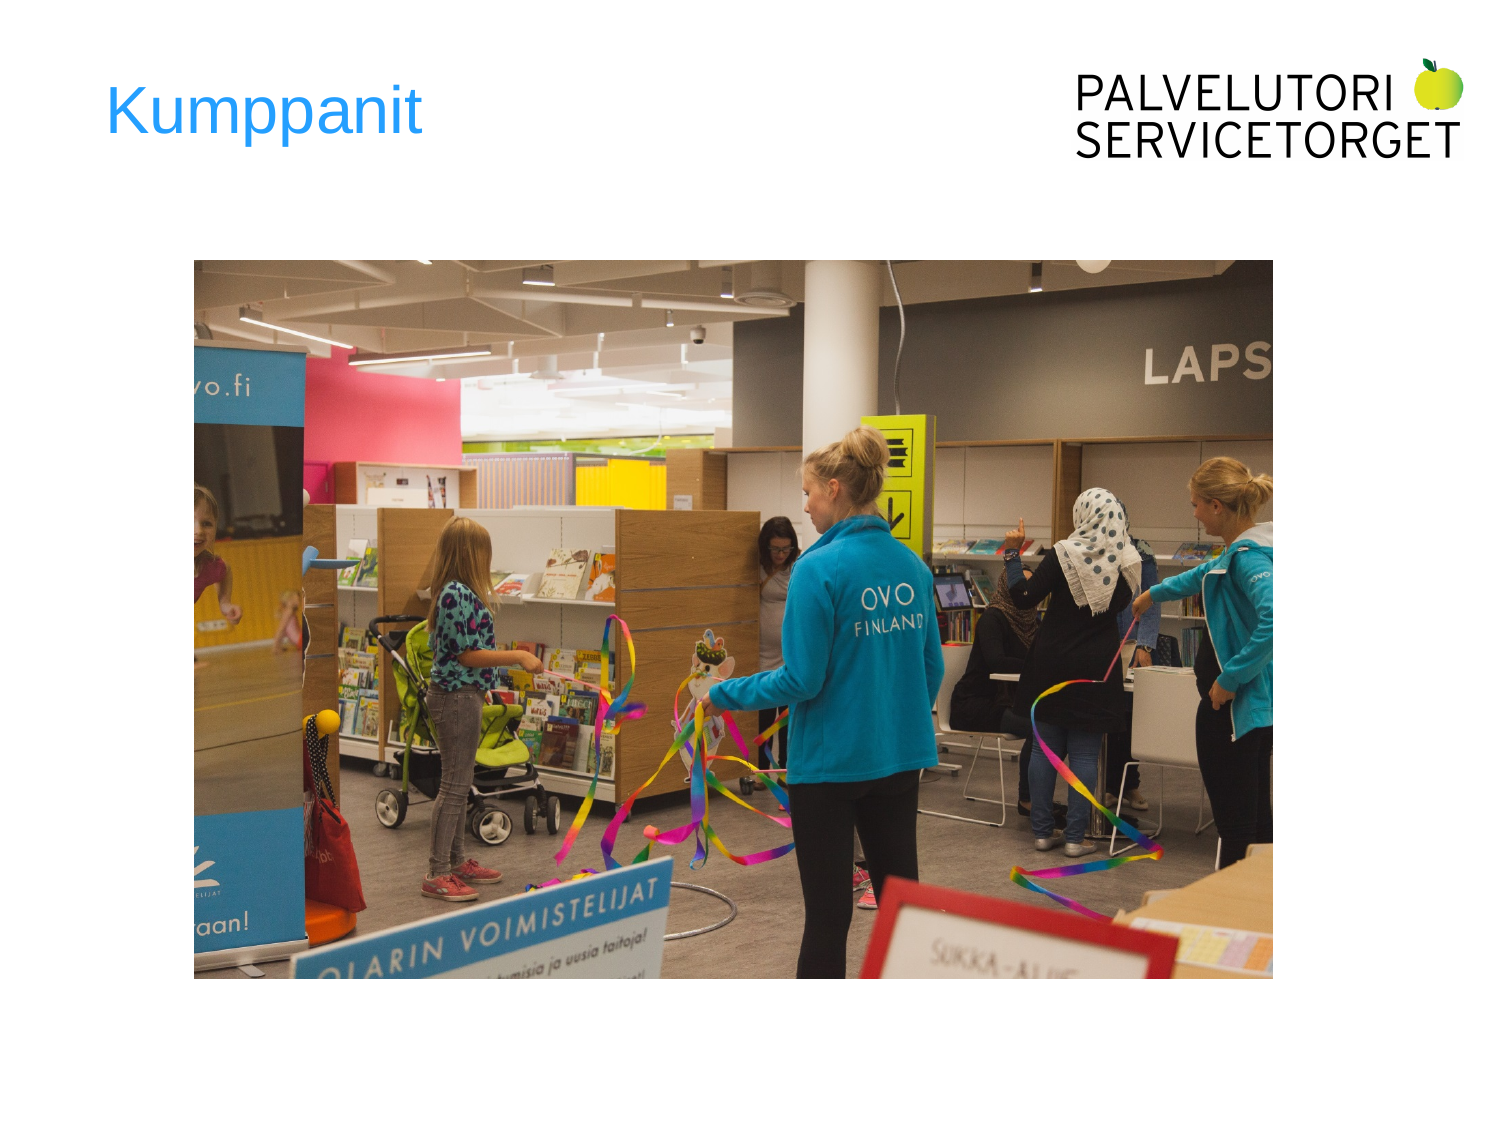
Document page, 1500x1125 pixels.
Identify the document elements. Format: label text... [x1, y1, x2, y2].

title Kumppanit [90, 59, 1035, 256]
picture [1071, 56, 1464, 161]
picture [194, 260, 1273, 980]
